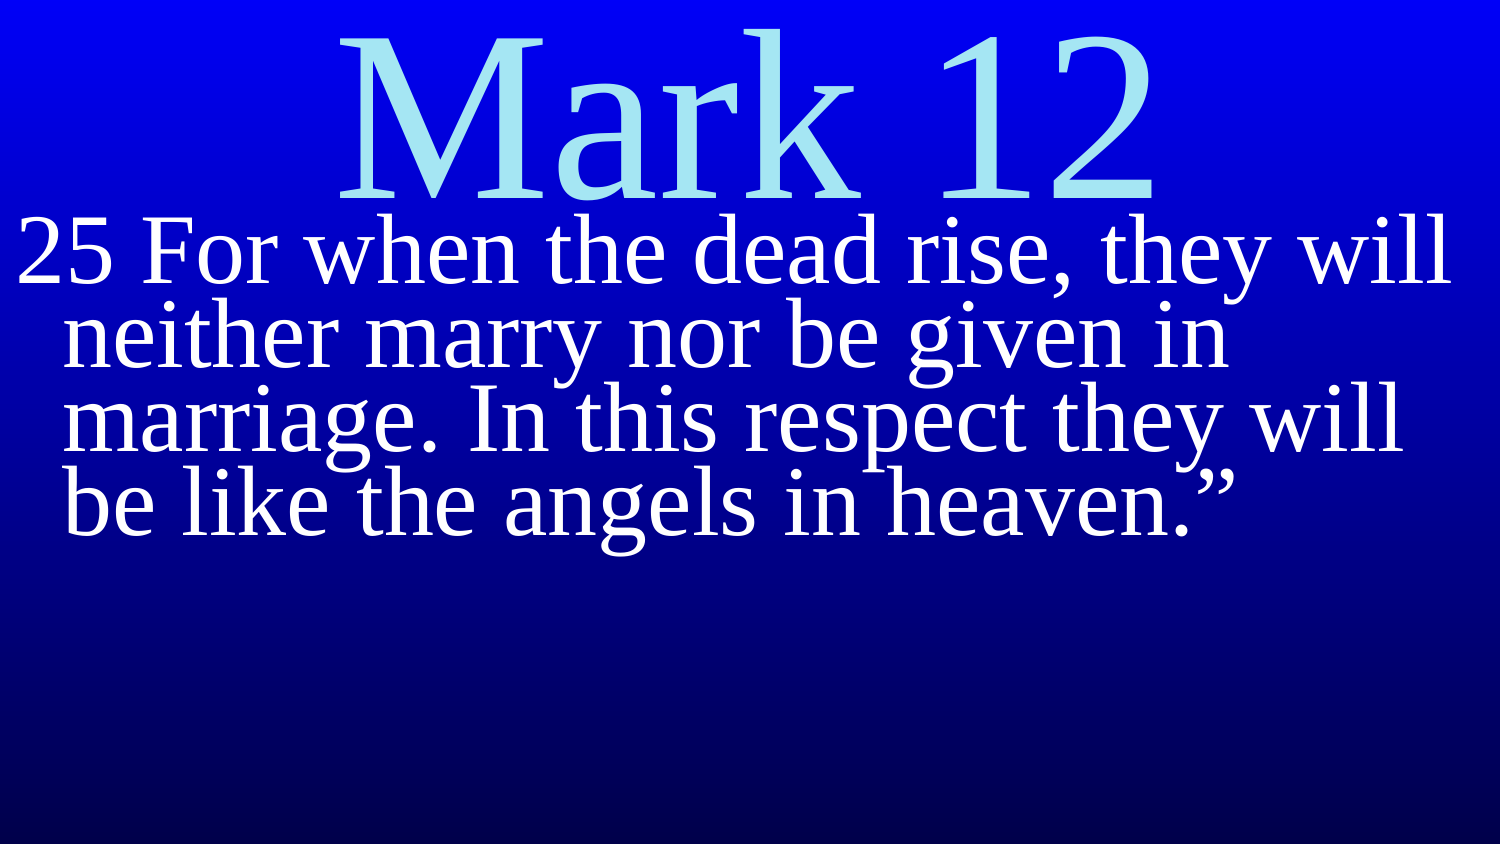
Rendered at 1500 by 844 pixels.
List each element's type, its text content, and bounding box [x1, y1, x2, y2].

list 25 For when the dead rise, they will neither marry nor be given in marriage. In this respect they will be like the angels in heaven.” [0, 209, 1500, 810]
title Mark 12 [0, 34, 1500, 209]
